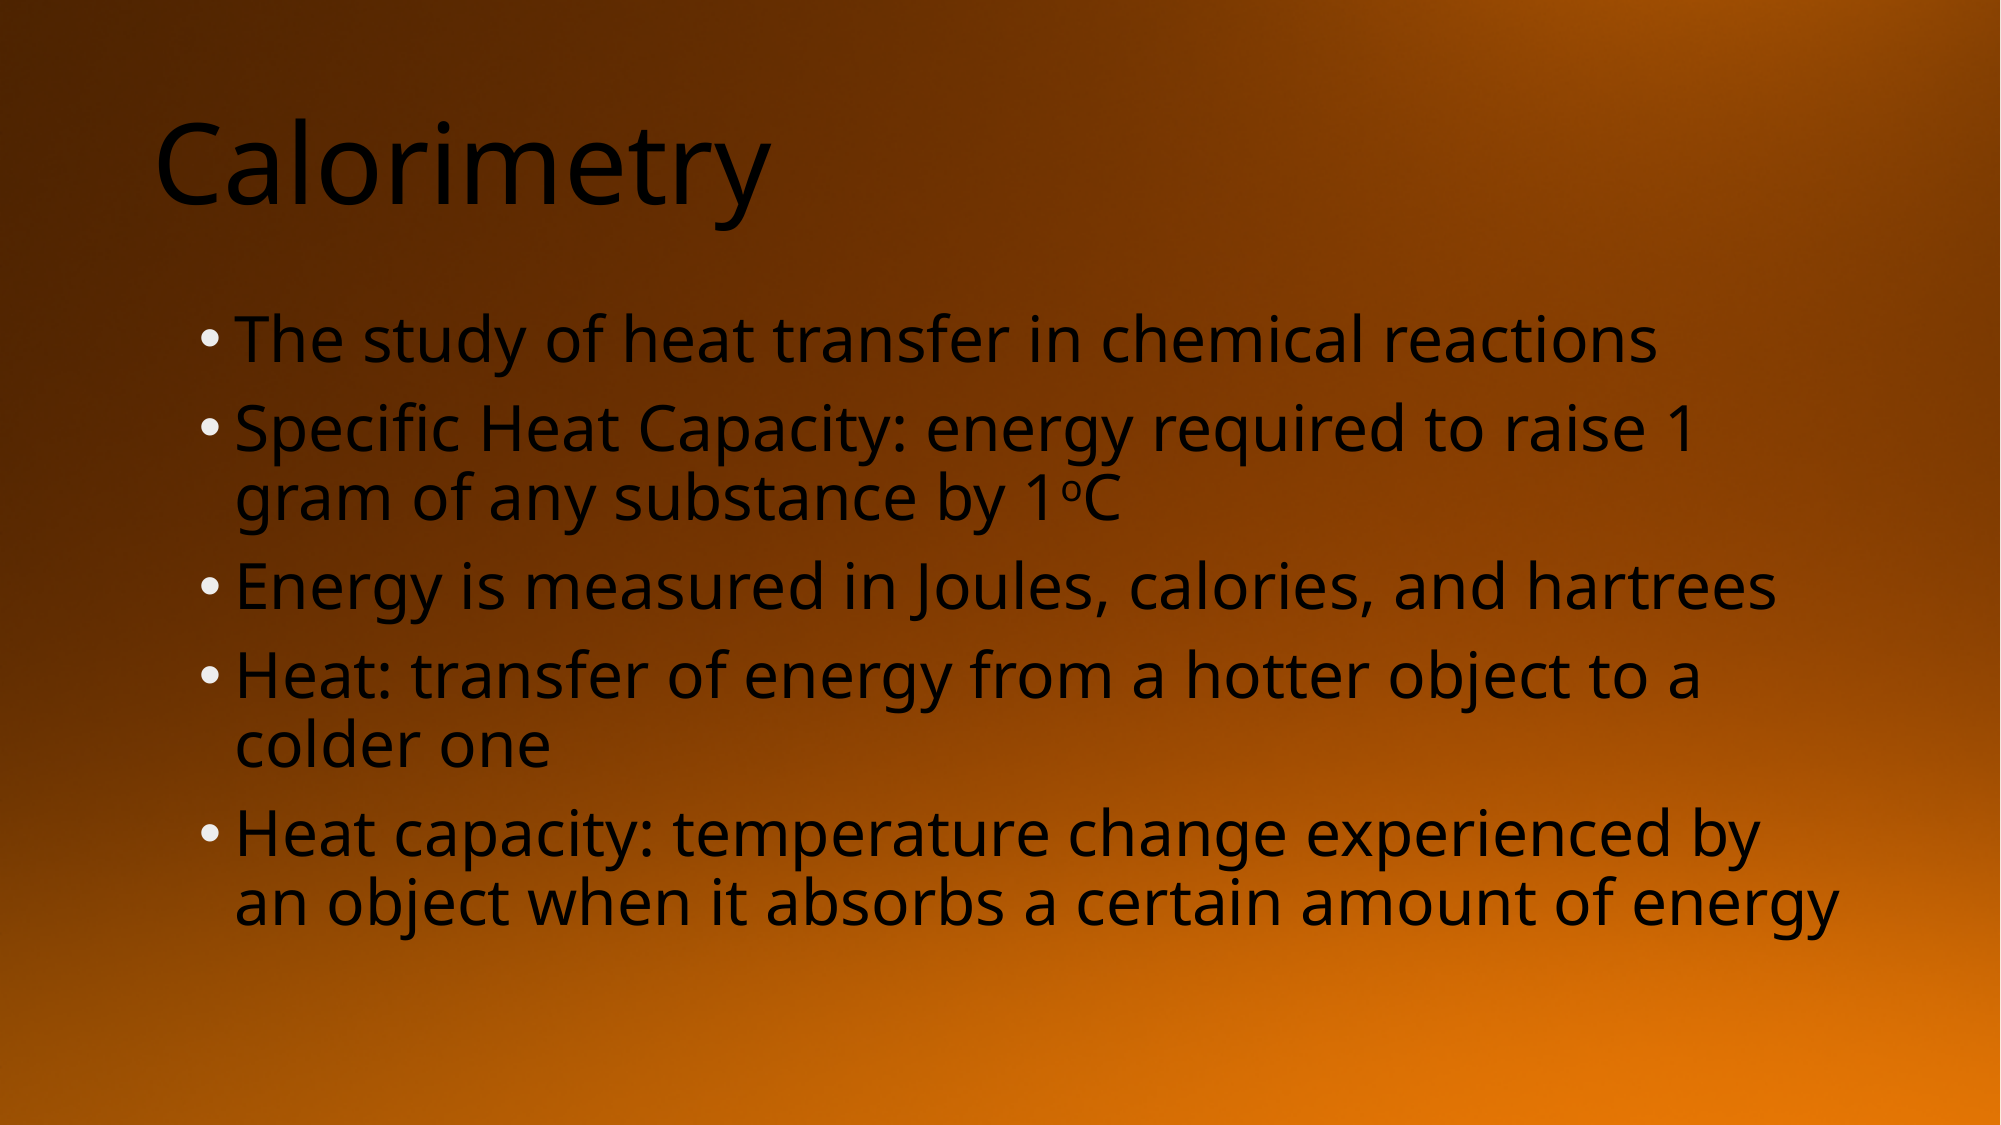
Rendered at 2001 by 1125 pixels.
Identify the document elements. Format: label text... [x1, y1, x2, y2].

list The study of heat transfer in chemical reactions Specific Heat Capacity: energy required to raise 1 gram of any substance by 1oC Energy is measured in Joules, calories, and hartrees Heat: transfer of energy from a hotter object to a colder one Heat capacity: temperature change experienced by an object when it absorbs a certain amount of energy [183, 299, 1863, 1014]
title Calorimetry [137, 59, 1863, 278]
picture [0, 0, 2001, 1125]
